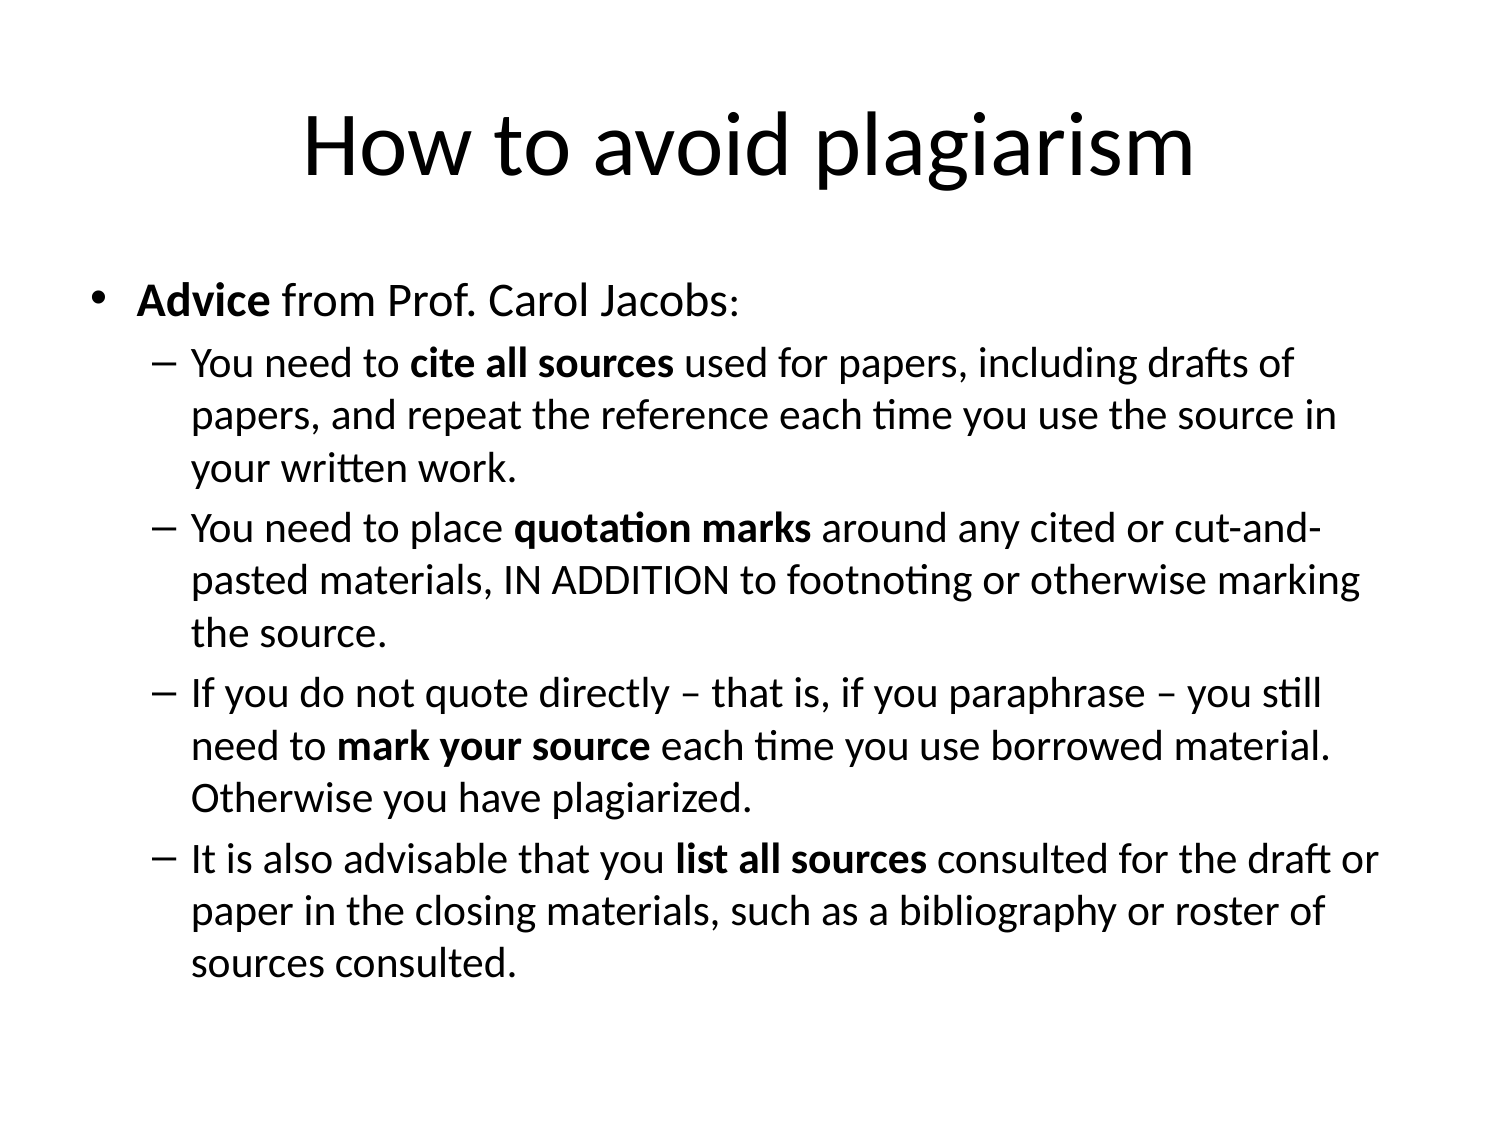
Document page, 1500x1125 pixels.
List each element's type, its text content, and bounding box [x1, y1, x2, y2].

list Advice from Prof. Carol Jacobs: You need to cite all sources used for papers, including drafts of papers, and repeat the reference each time you use the source in your written work. You need to place quotation marks around any cited or cut-and-pasted materials, IN ADDITION to footnoting or otherwise marking the source. If you do not quote directly – that is, if you paraphrase – you still need to mark your source each time you use borrowed material. Otherwise you have plagiarized. It is also advisable that you list all sources consulted for the draft or paper in the closing materials, such as a bibliography or roster of sources consulted. [75, 262, 1425, 1005]
title How to avoid plagiarism [75, 45, 1425, 233]
